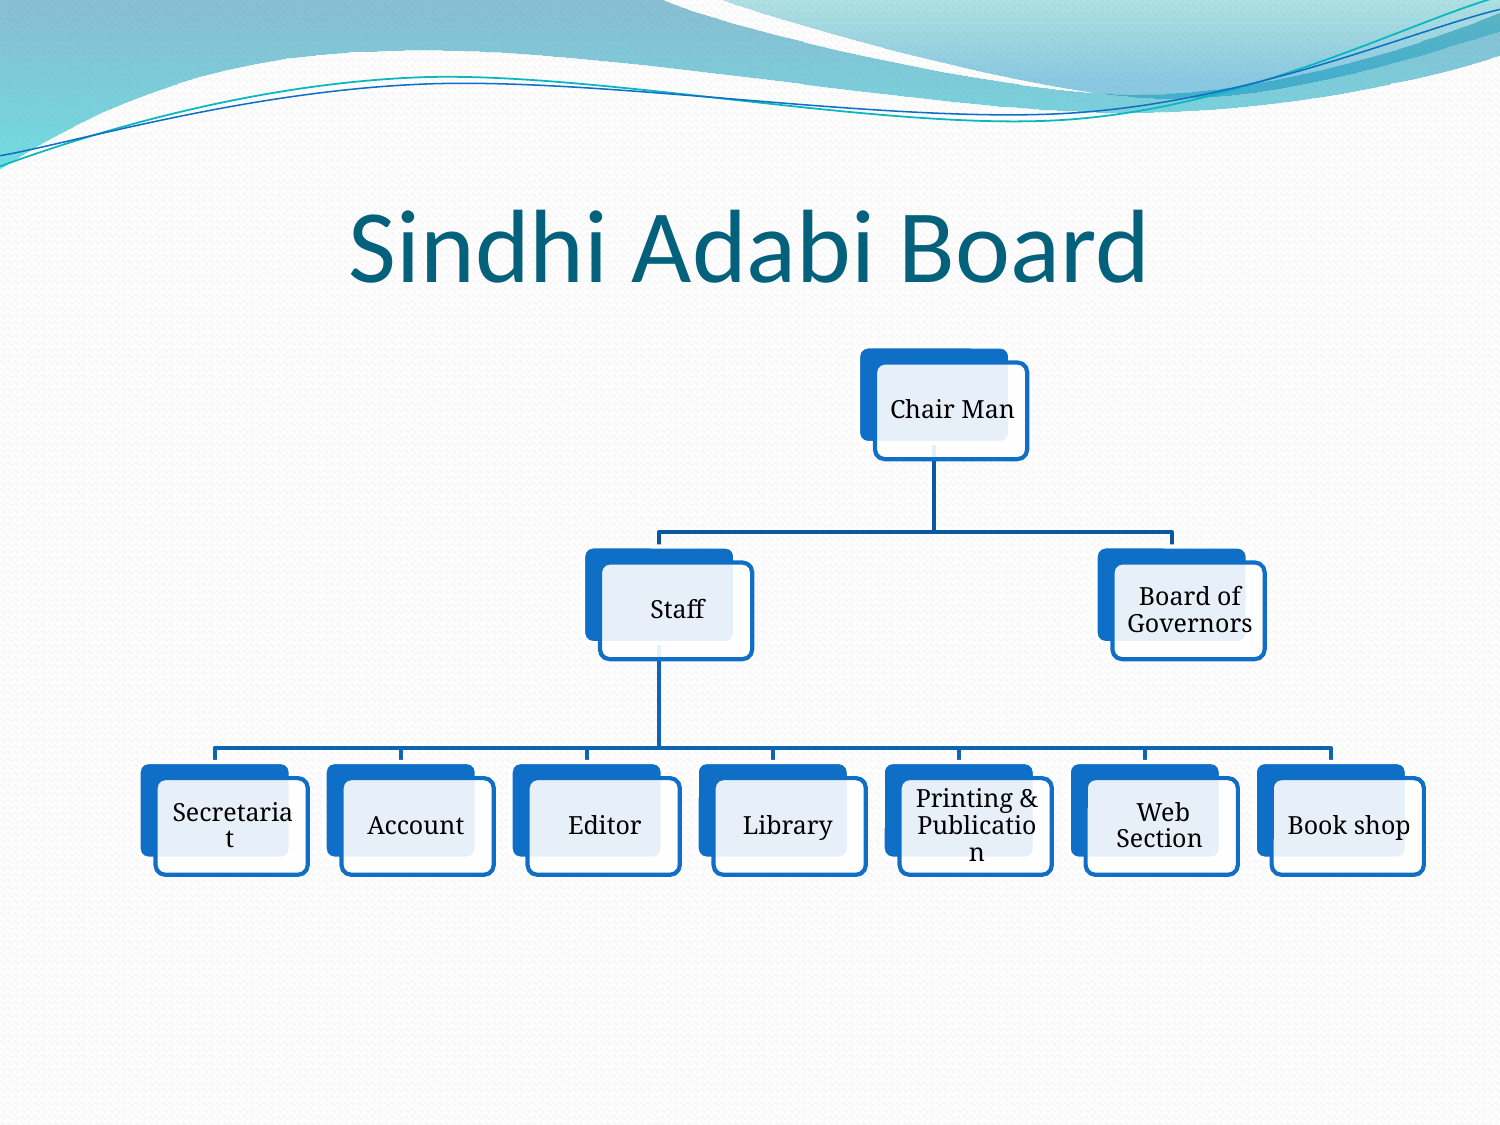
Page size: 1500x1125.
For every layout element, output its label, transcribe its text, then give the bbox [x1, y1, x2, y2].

title Sindhi Adabi Board [75, 115, 1425, 303]
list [137, 317, 1426, 1038]
